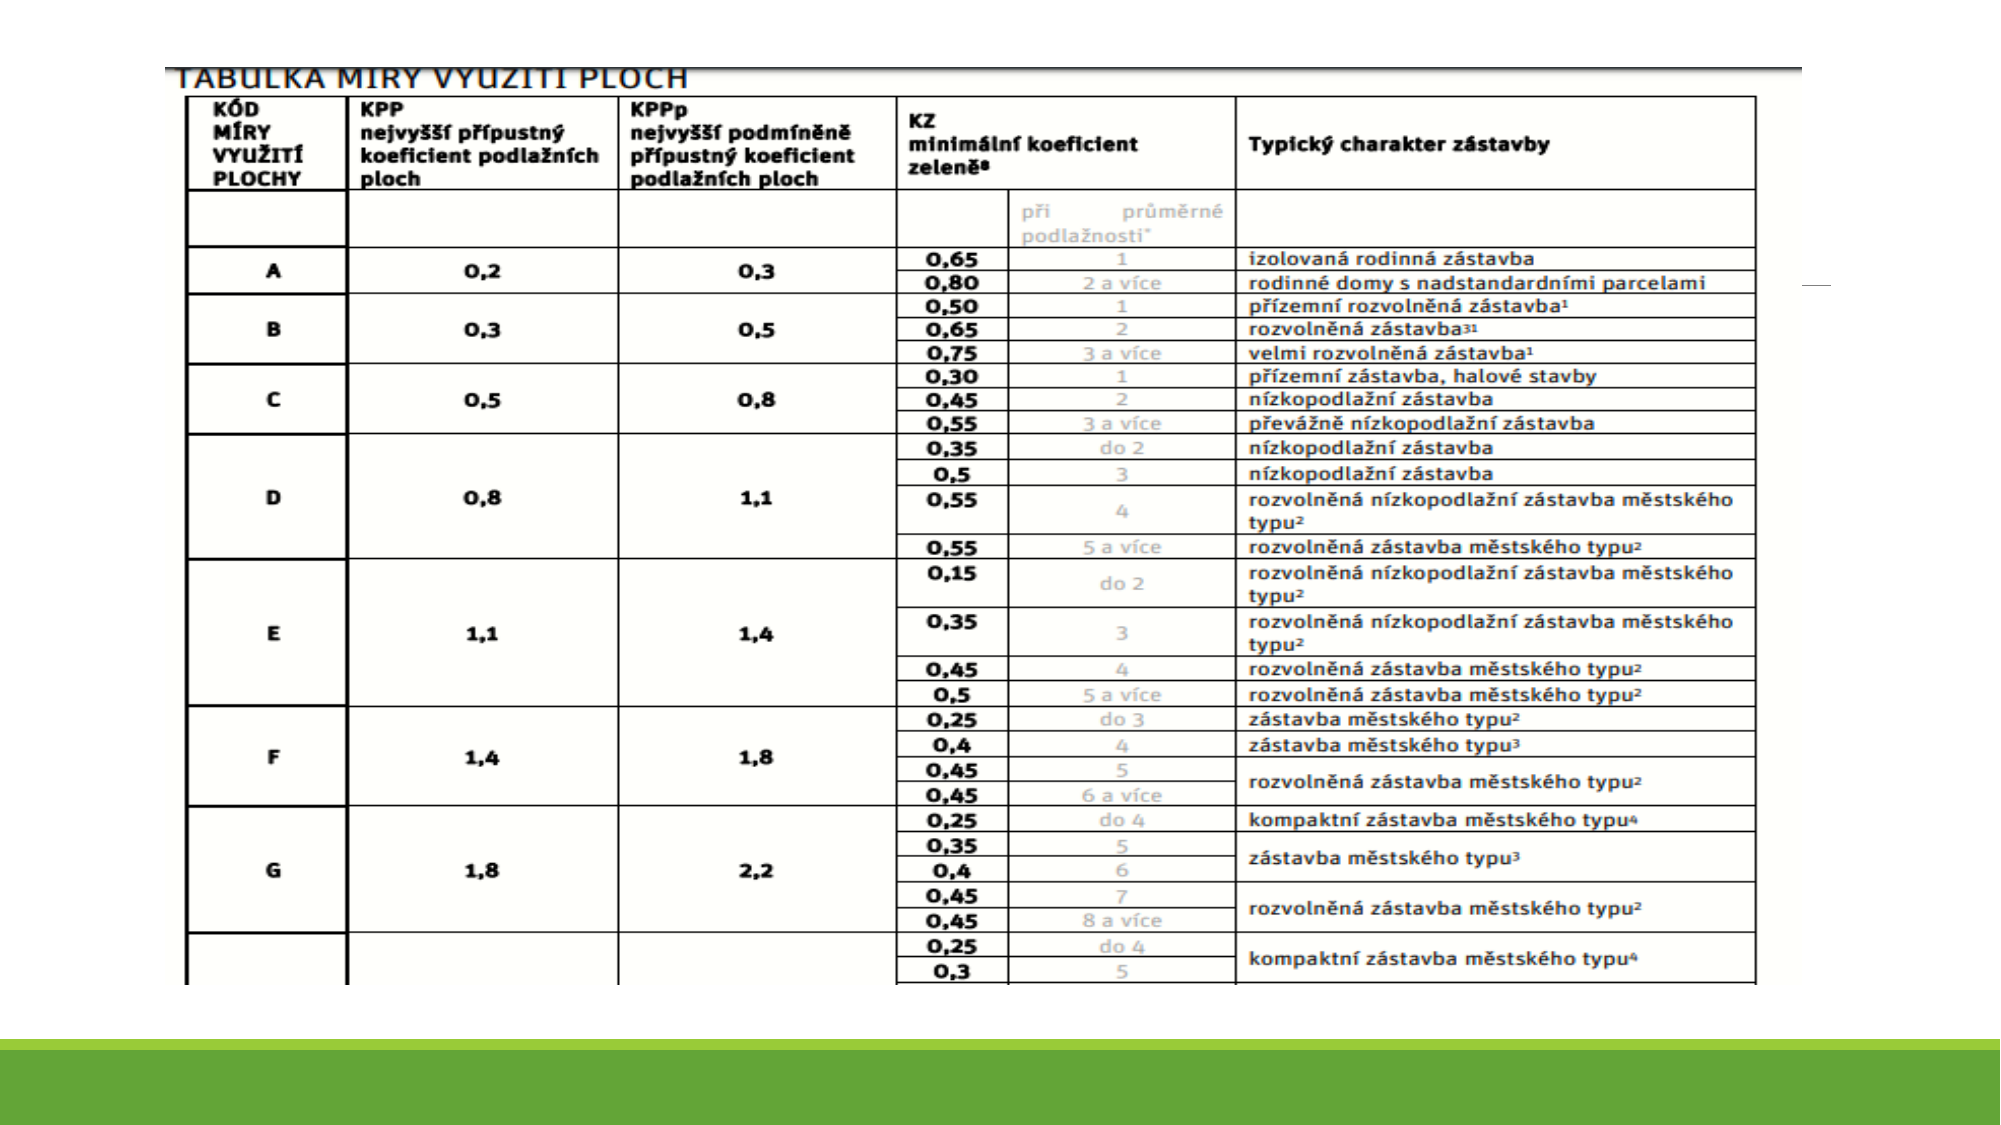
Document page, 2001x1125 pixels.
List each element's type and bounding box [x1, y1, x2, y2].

picture [164, 67, 1802, 985]
